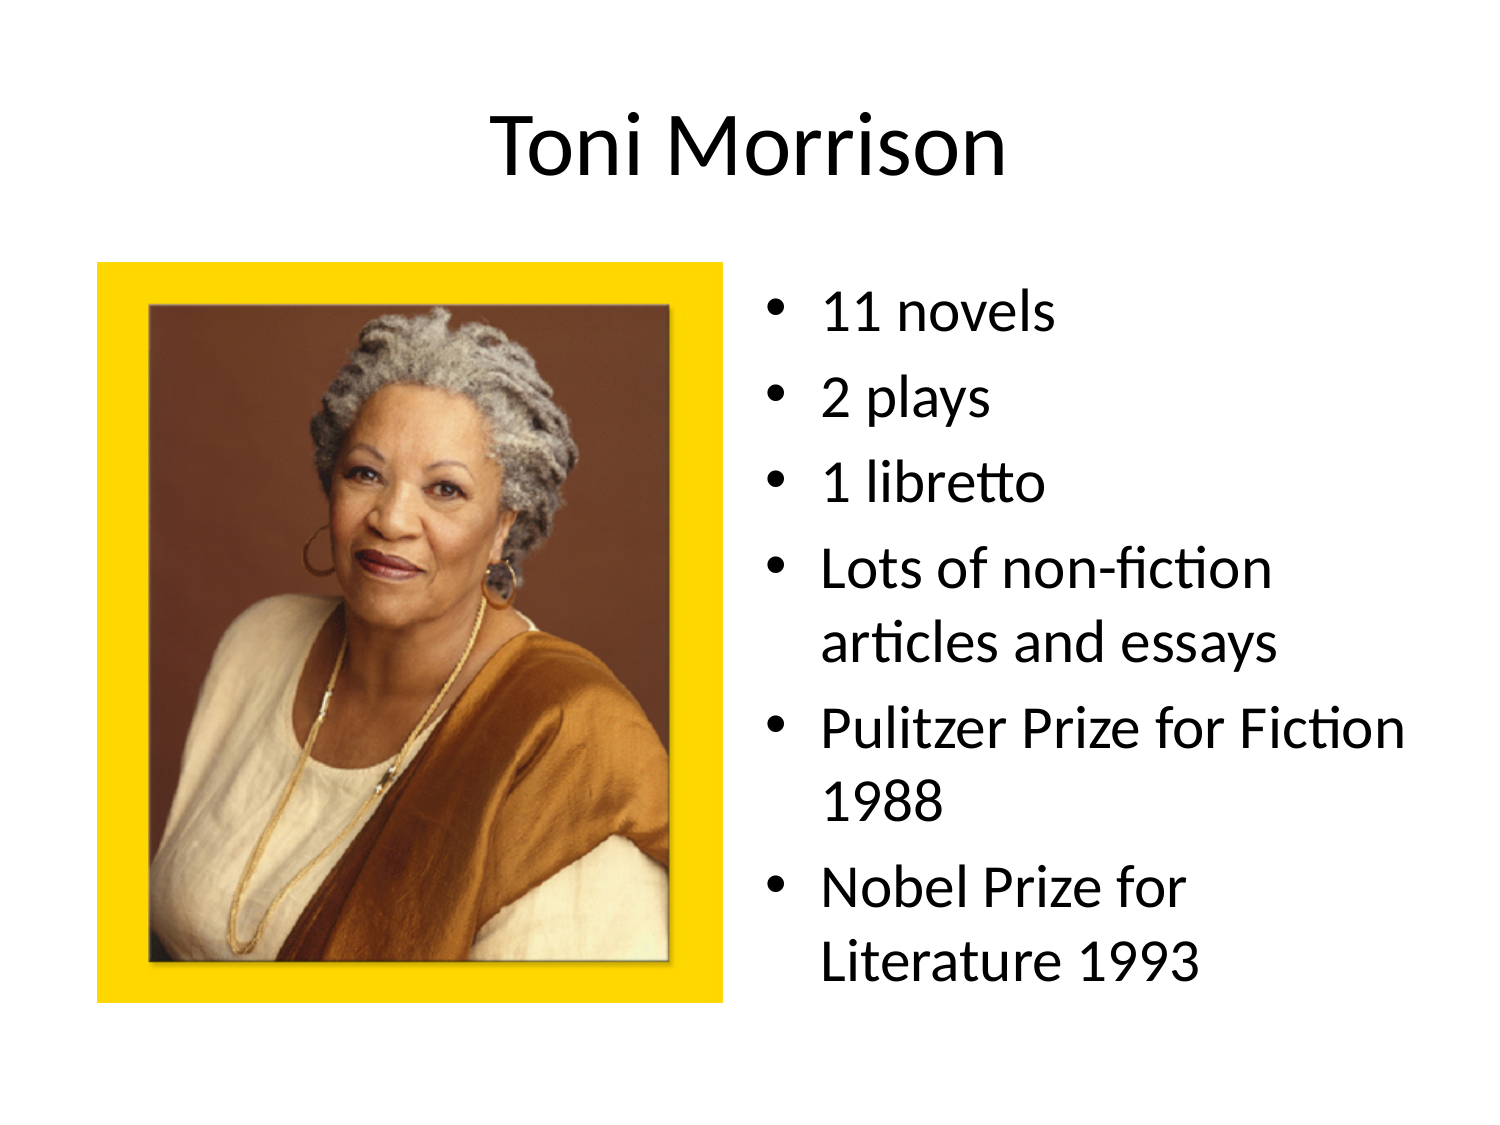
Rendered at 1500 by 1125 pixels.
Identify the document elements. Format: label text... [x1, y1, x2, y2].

title Toni Morrison [75, 45, 1425, 233]
list 11 novels 2 plays 1 libretto Lots of non-fiction articles and essays Pulitzer Prize for Fiction 1988 Nobel Prize for Literature 1993 [750, 262, 1425, 1005]
picture [97, 262, 723, 1004]
